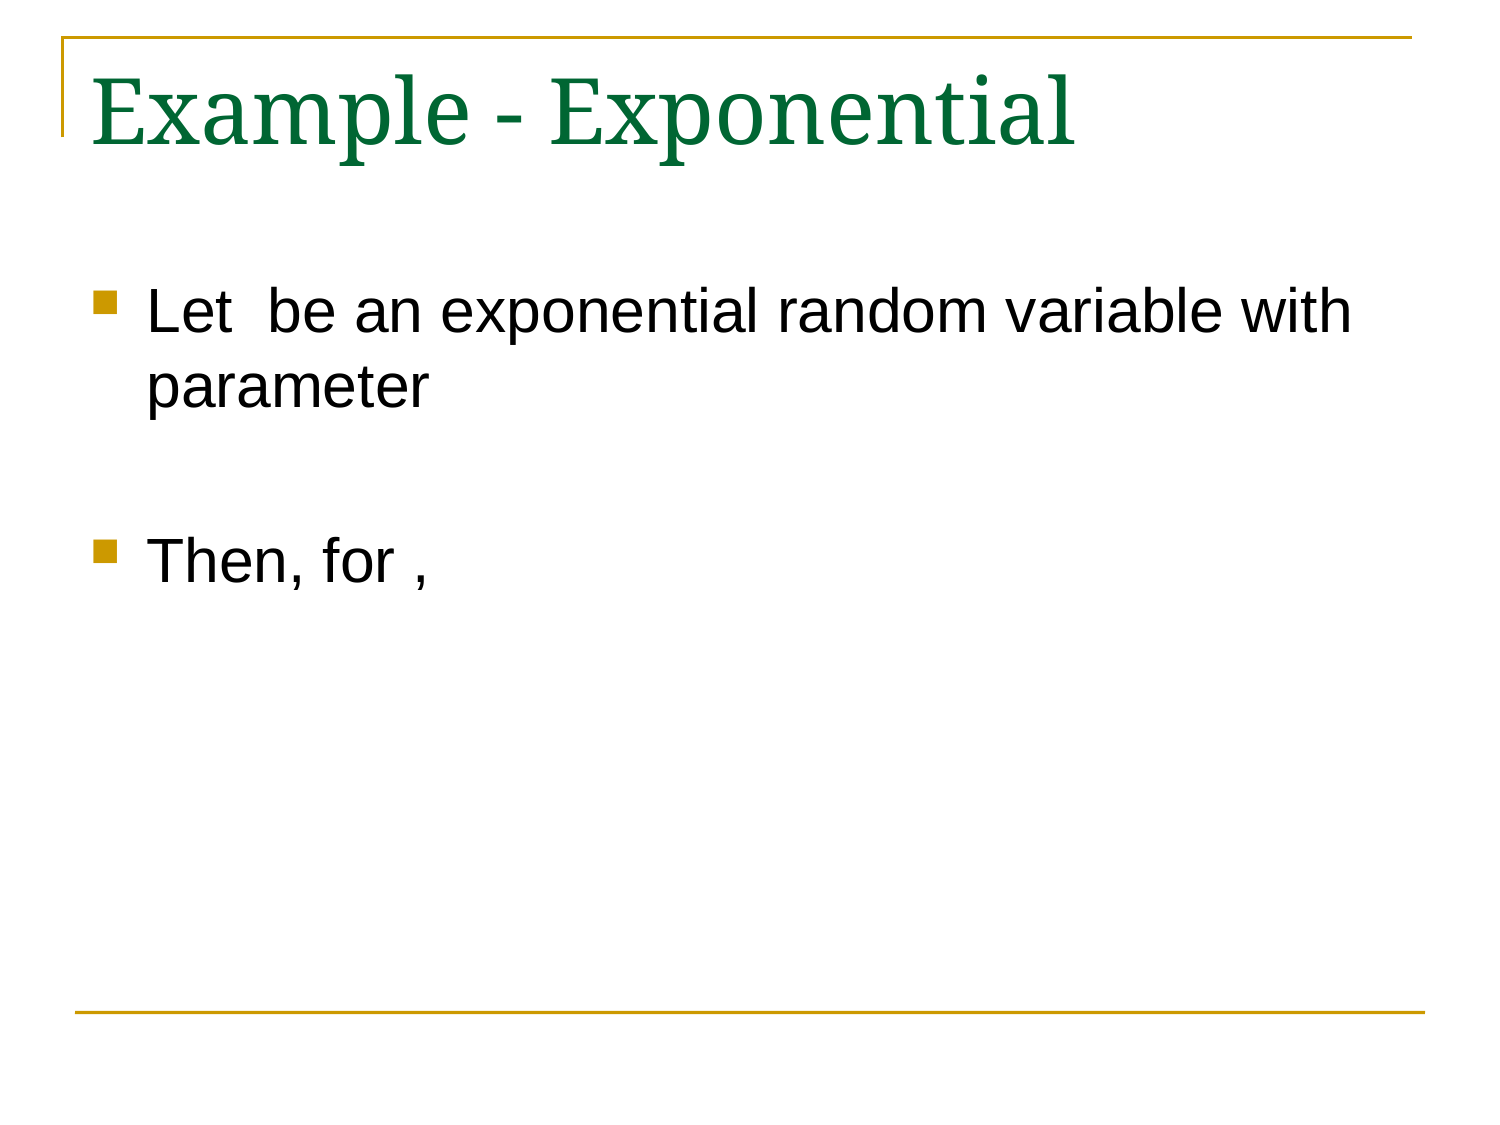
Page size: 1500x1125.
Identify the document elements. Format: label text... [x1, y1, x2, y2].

title Example - Exponential [75, 45, 1425, 233]
